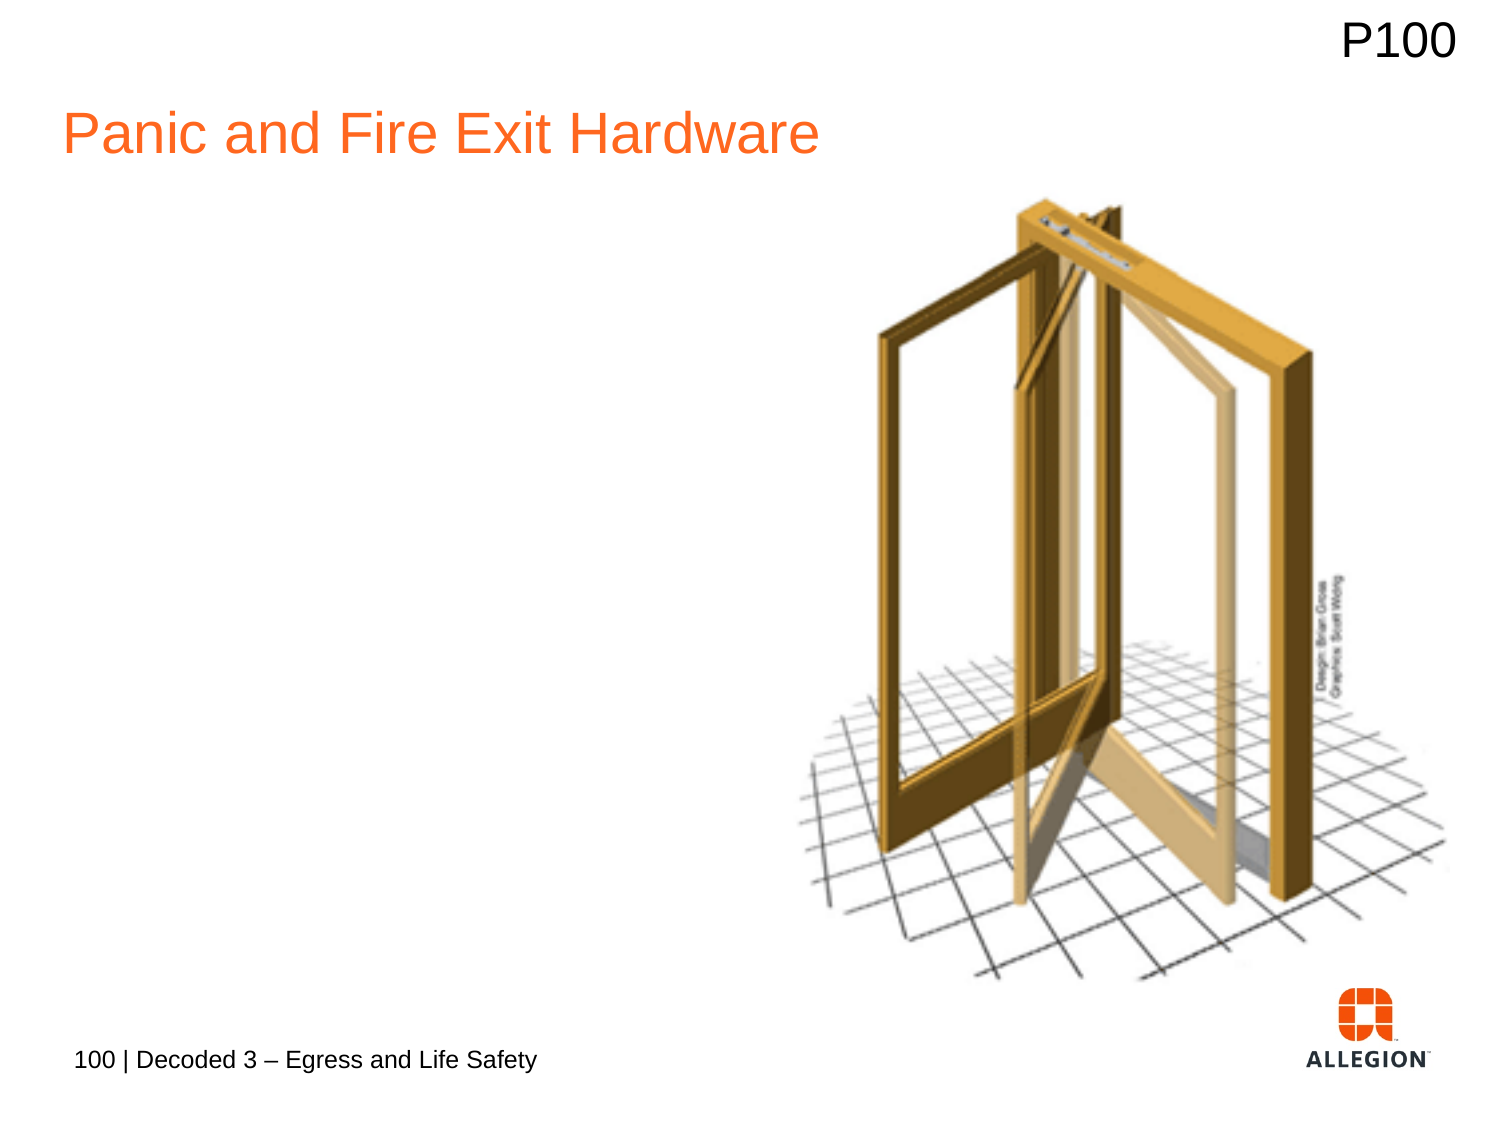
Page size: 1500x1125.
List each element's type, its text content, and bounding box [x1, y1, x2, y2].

title Panic and Fire Exit Hardware [62, 87, 1025, 250]
picture [774, 187, 1450, 1071]
text_box P100 [1325, 0, 1500, 75]
